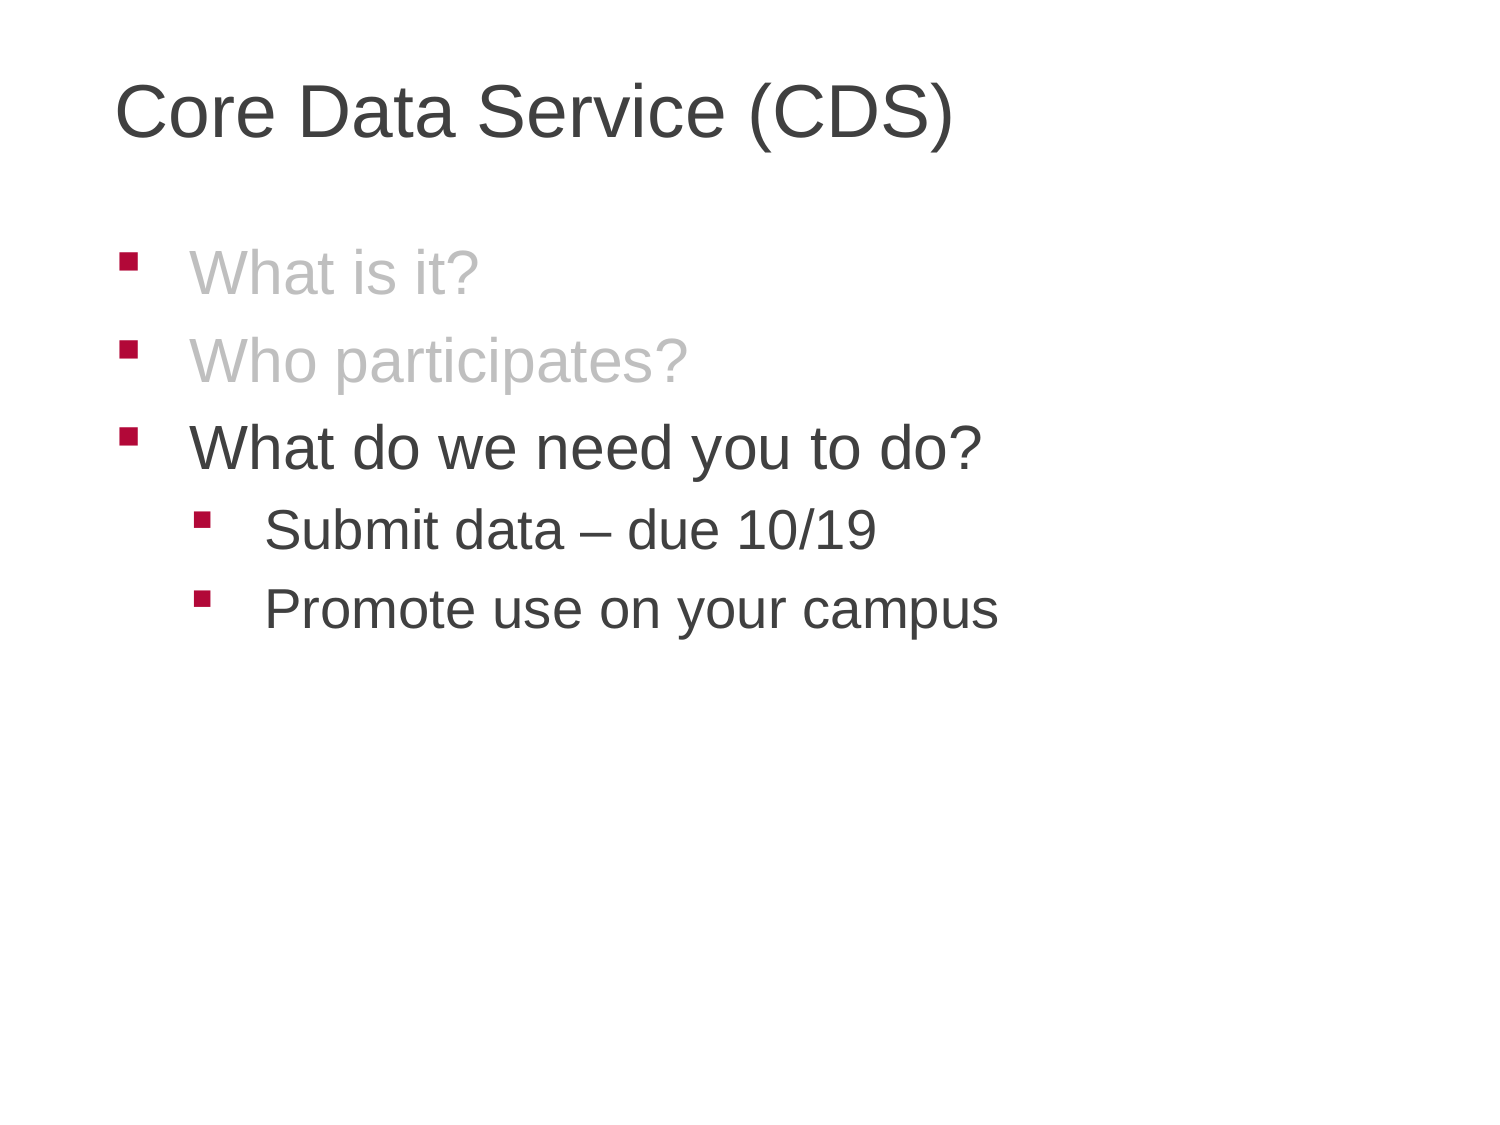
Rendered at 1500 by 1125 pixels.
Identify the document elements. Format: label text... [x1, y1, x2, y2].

title Core Data Service (CDS) [99, 55, 1416, 176]
list What is it? Who participates? What do we need you to do? Submit data – due 10/19 Promote use on your campus [99, 224, 1425, 971]
